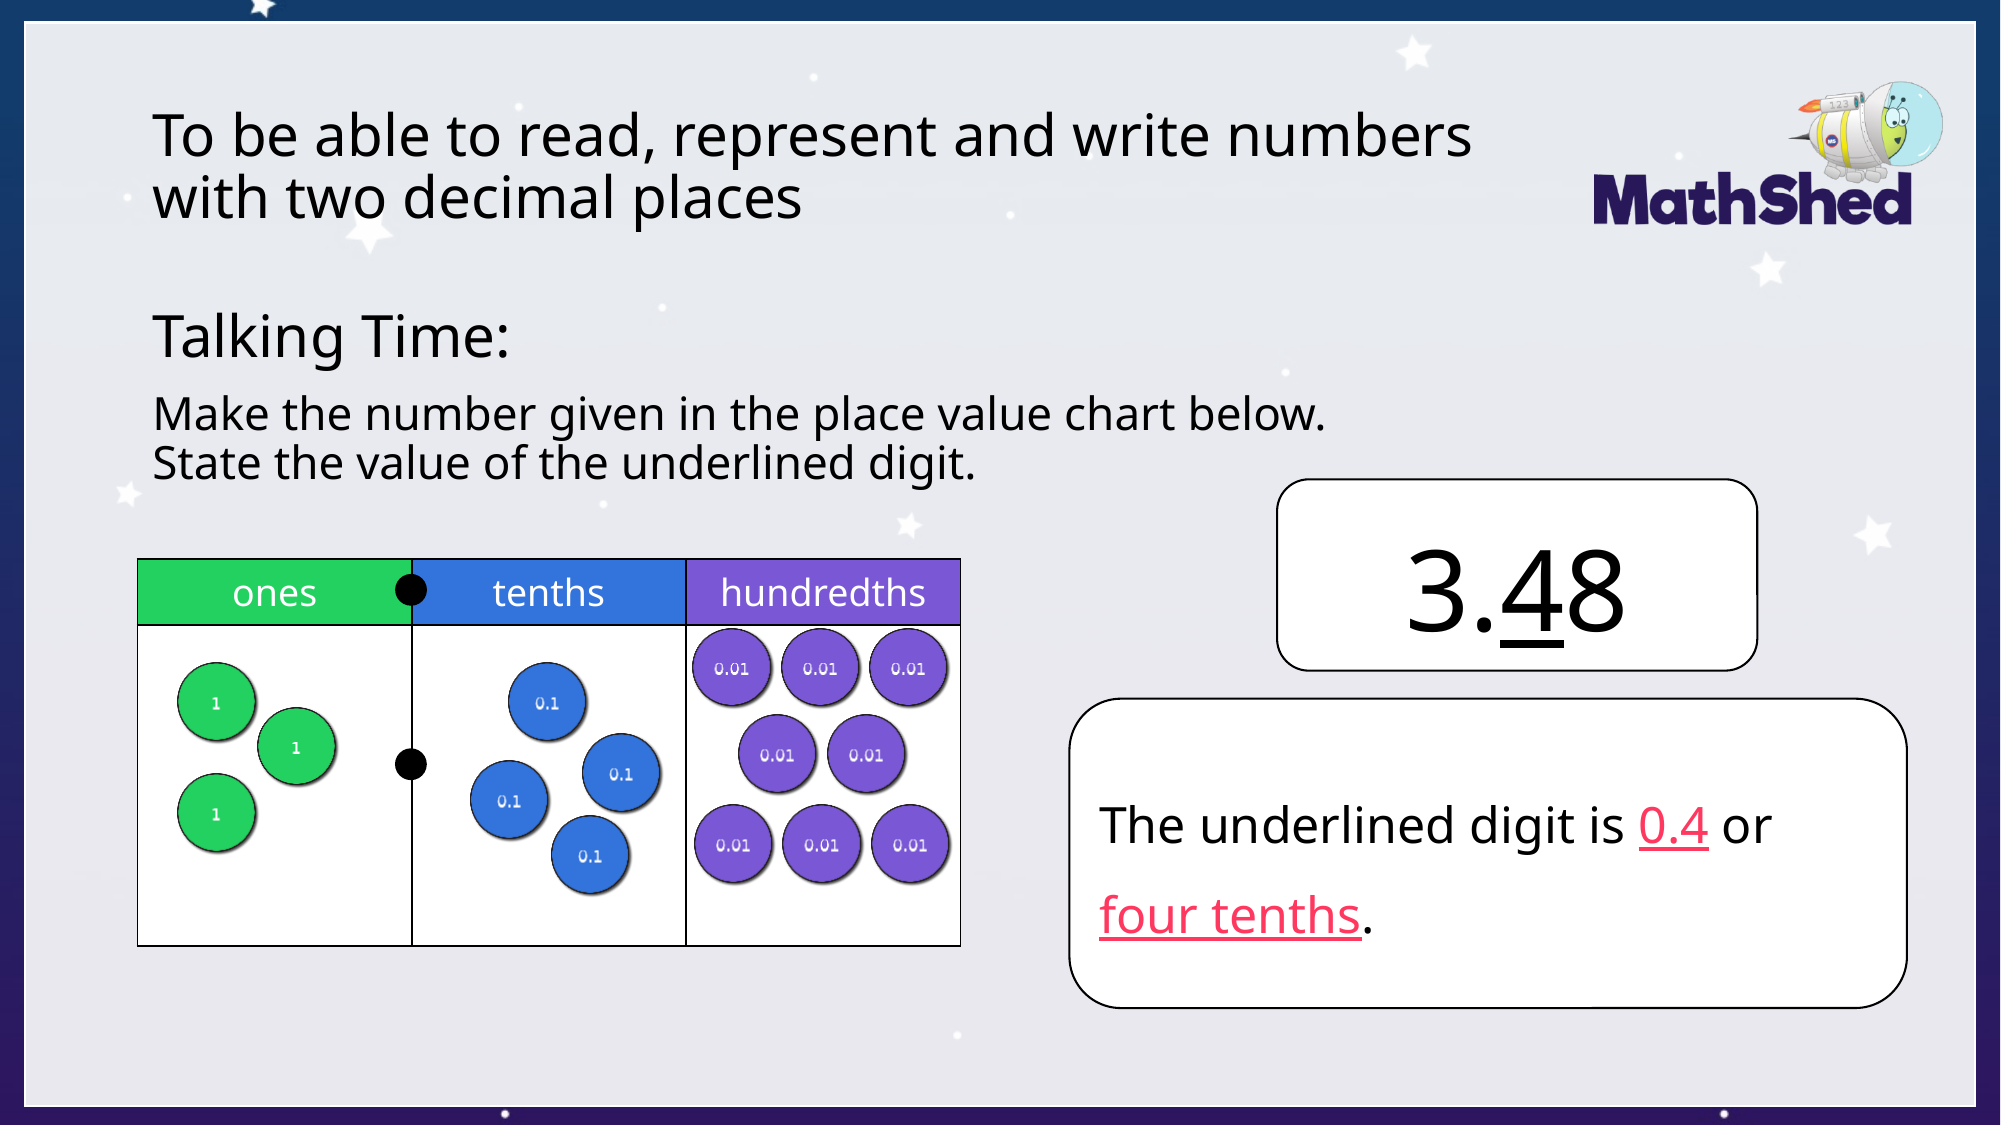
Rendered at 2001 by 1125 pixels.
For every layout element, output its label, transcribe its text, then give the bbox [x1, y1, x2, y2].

table_cell [138, 626, 411, 945]
table_header ones [138, 560, 411, 624]
table_header tenths [413, 560, 685, 624]
table_cell [687, 626, 960, 945]
text_box The underlined digit is 0.4 or four tenths. [1068, 697, 1908, 1010]
text_box [394, 748, 427, 781]
text_box 3.48 [1276, 478, 1759, 672]
table_header hundredths [687, 560, 960, 624]
text_box [395, 573, 427, 606]
list Talking Time: Make the number given in the place value chart below. State the value of the underlined digit. [137, 299, 1863, 1014]
picture [0, 0, 2001, 1125]
table_cell [413, 626, 685, 945]
title To be able to read, represent and write numbers with two decimal places [137, 59, 1578, 278]
